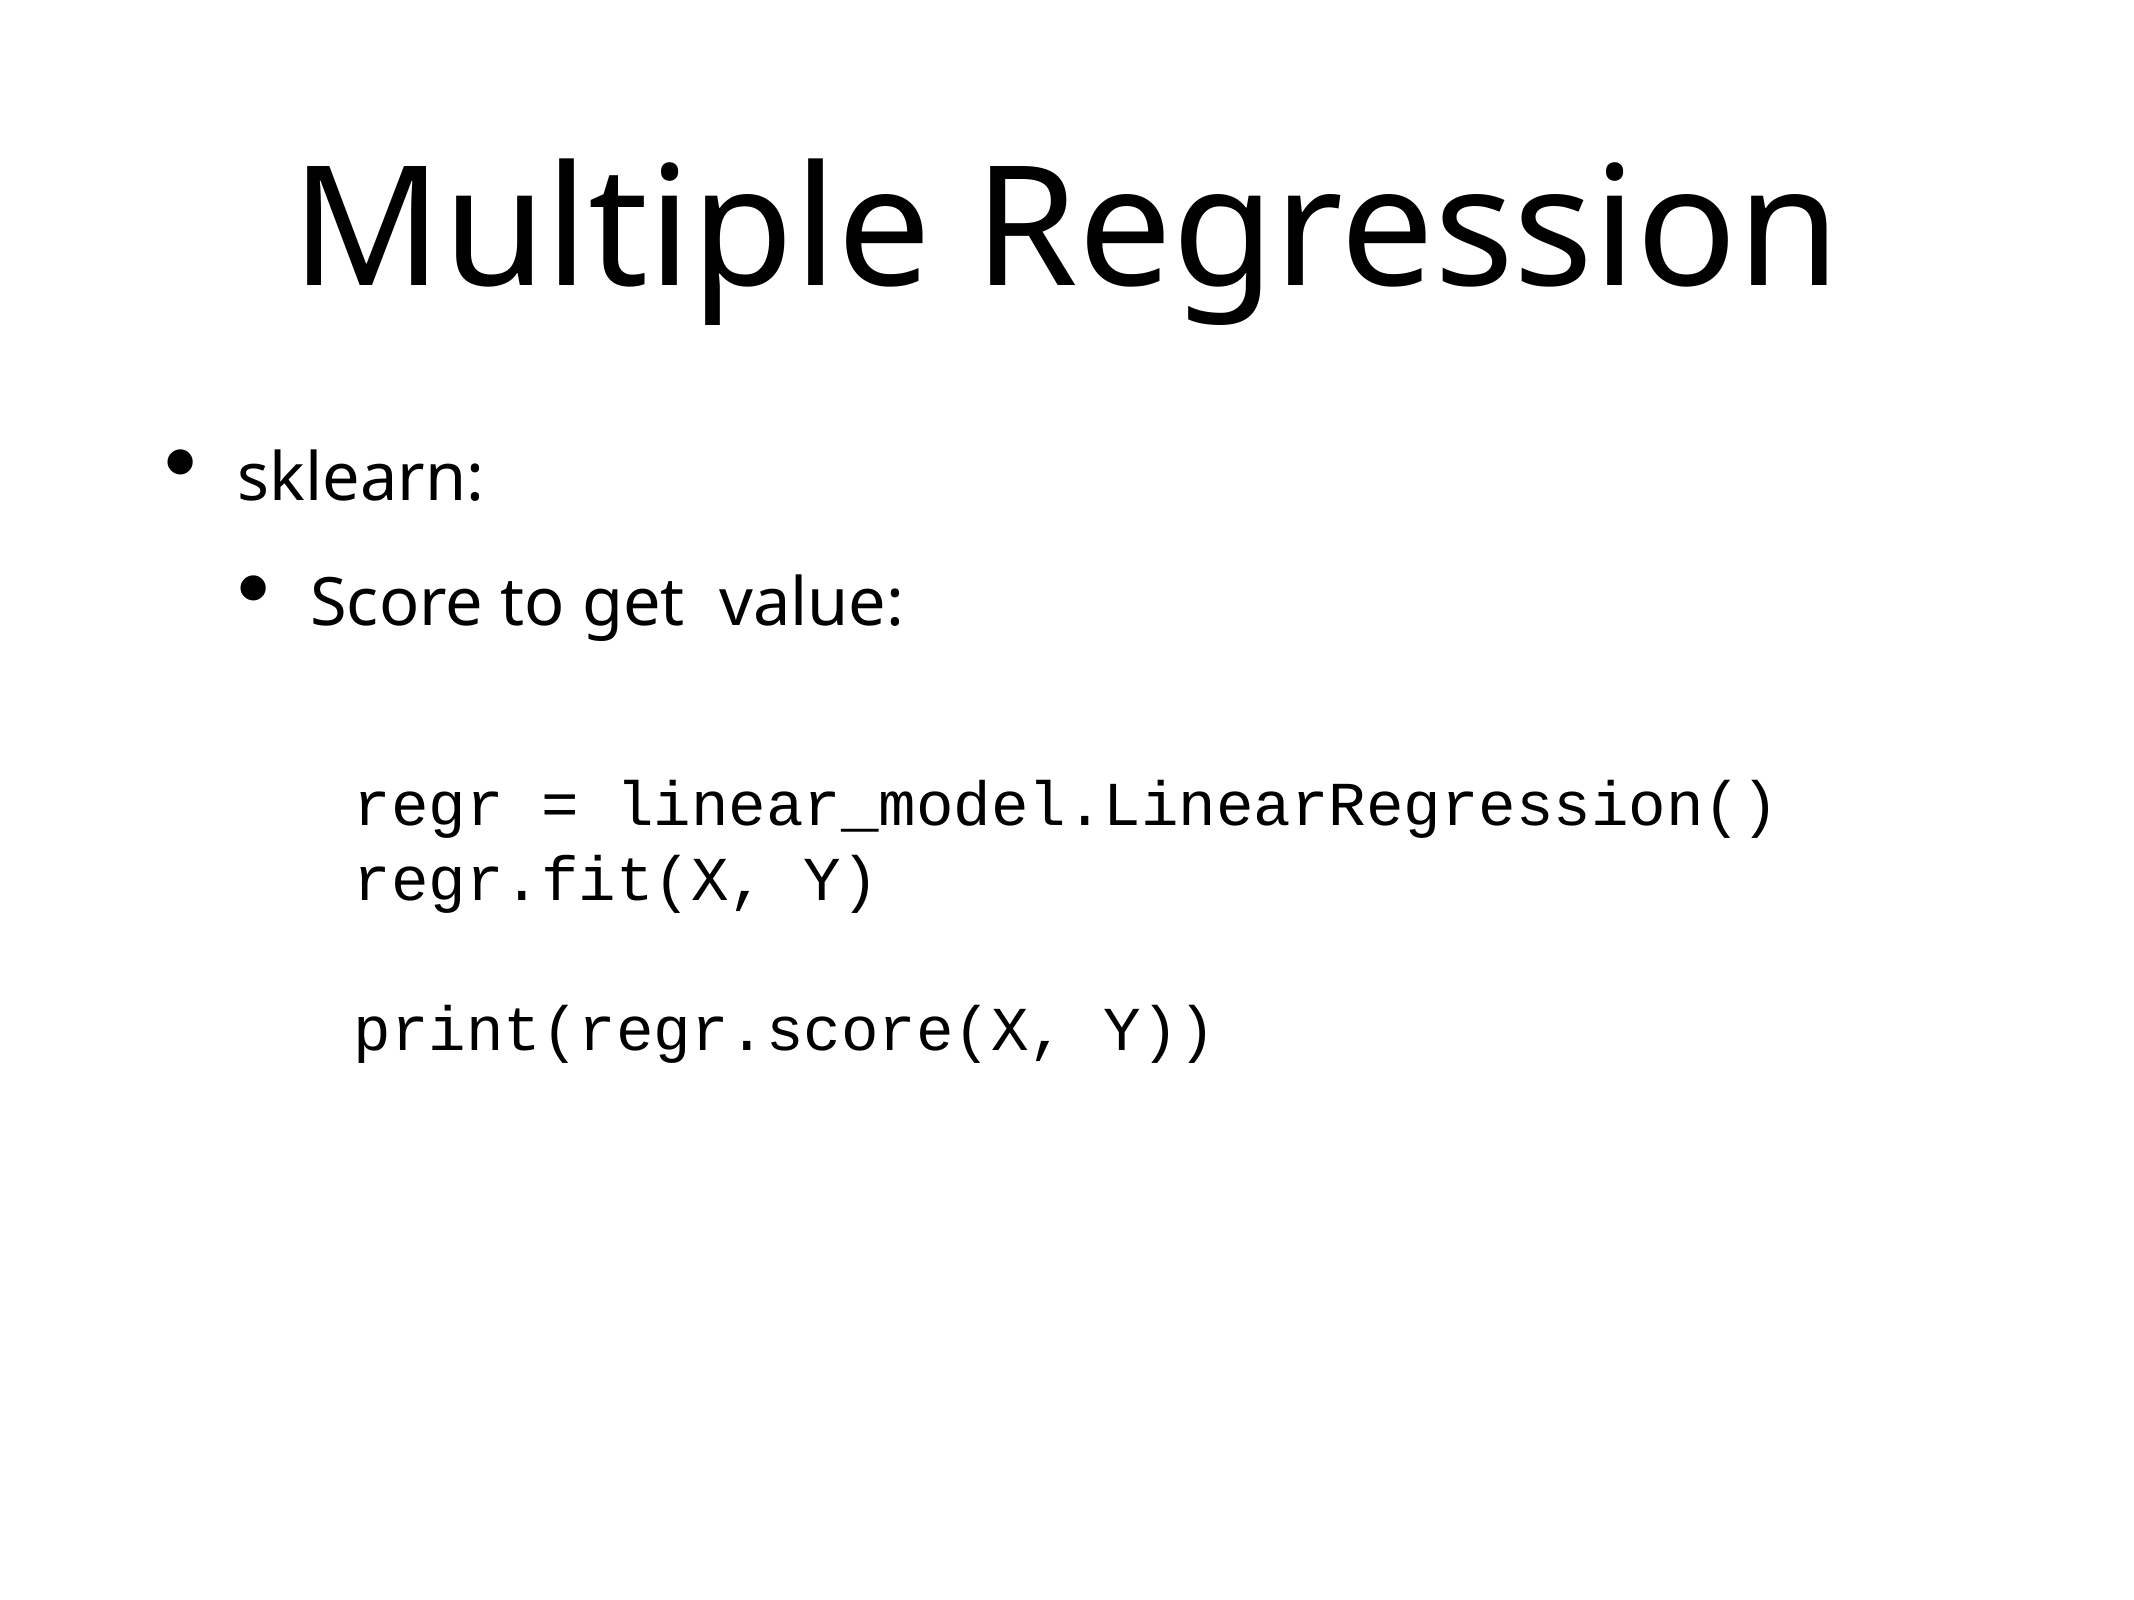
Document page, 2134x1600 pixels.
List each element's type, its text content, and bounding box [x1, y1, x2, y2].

title Multiple Regression [155, 41, 1978, 397]
text_box regr = linear_model.LinearRegression() regr.fit(X, Y) print(regr.score(X, Y)) [345, 754, 1788, 1071]
list sklearn: Score to get value: [155, 424, 1978, 1457]
